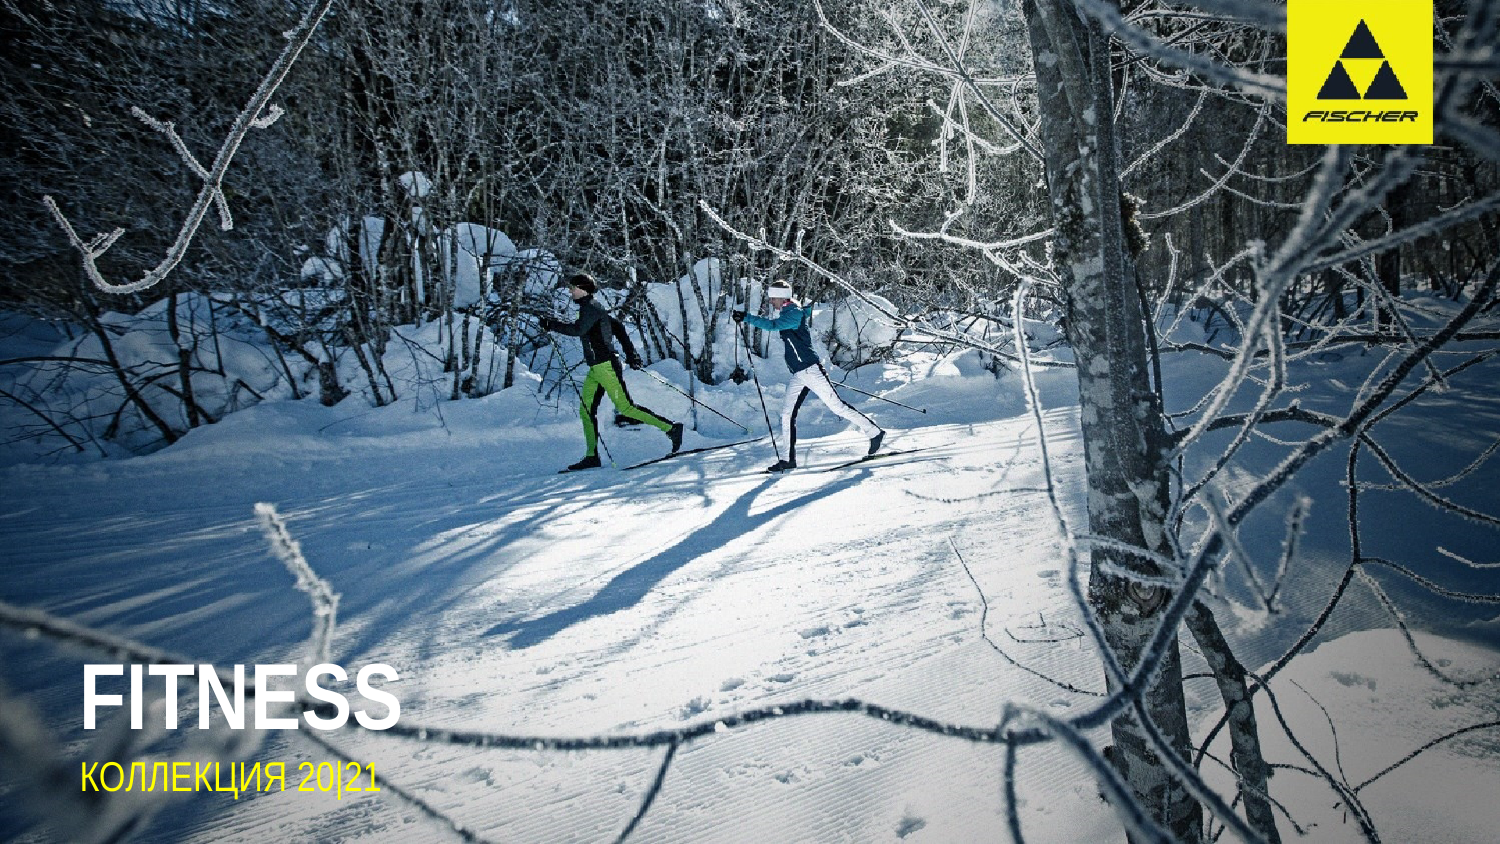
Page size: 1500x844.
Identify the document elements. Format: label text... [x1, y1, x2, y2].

text_box [0, 0, 1500, 844]
text_box FITNESS КОЛЛЕКЦИЯ 20|21 [77, 633, 407, 800]
